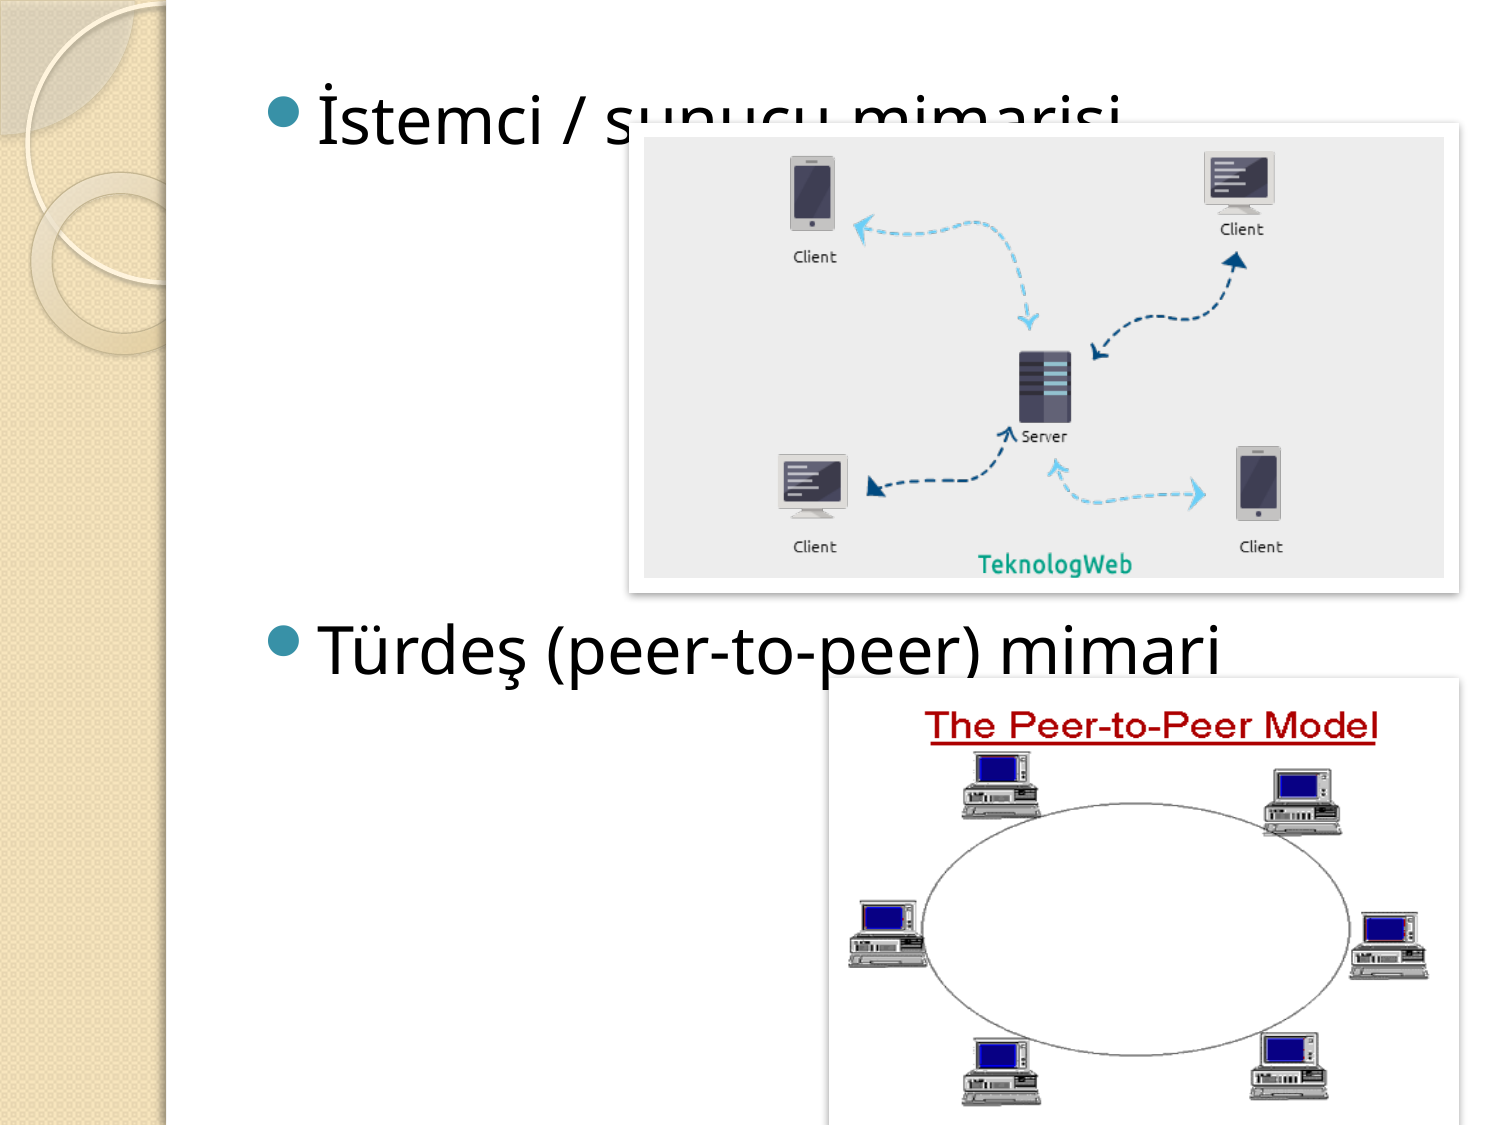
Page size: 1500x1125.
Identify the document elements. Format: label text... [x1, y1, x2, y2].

list İstemci / sunucu mimarisi Türdeş (peer-to-peer) mimari [235, 30, 1466, 1025]
picture [643, 136, 1445, 579]
picture [843, 692, 1445, 1115]
